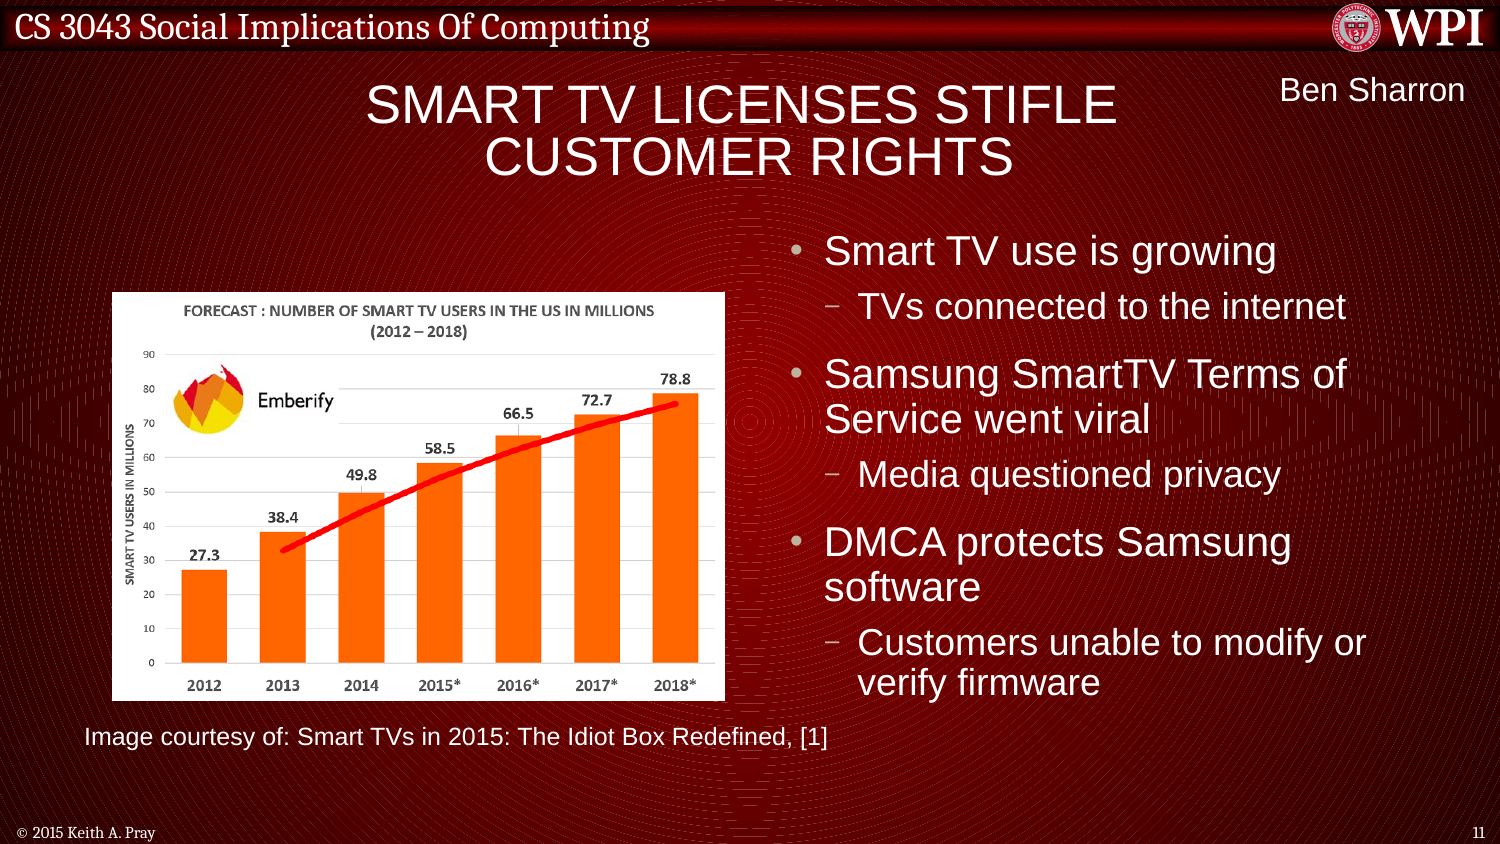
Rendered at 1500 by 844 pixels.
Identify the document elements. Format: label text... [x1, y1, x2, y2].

text_box Ben Sharron [1123, 61, 1481, 116]
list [111, 292, 726, 702]
text_box Image courtesy of: Smart TVs in 2015: The Idiot Box Redefined, [1] [67, 713, 774, 759]
slide_number 11 [1397, 819, 1500, 844]
footer © 2015 Keith A. Pray [0, 819, 913, 844]
list Smart TV use is growing TVs connected to the internet Samsung SmartTV Terms of Service went viral Media questioned privacy DMCA protects Samsung software Customers unable to modify or verify firmware [774, 221, 1388, 772]
picture [1332, 3, 1483, 52]
title Smart TV Licenses Stifle Customer rights [112, 59, 1388, 210]
